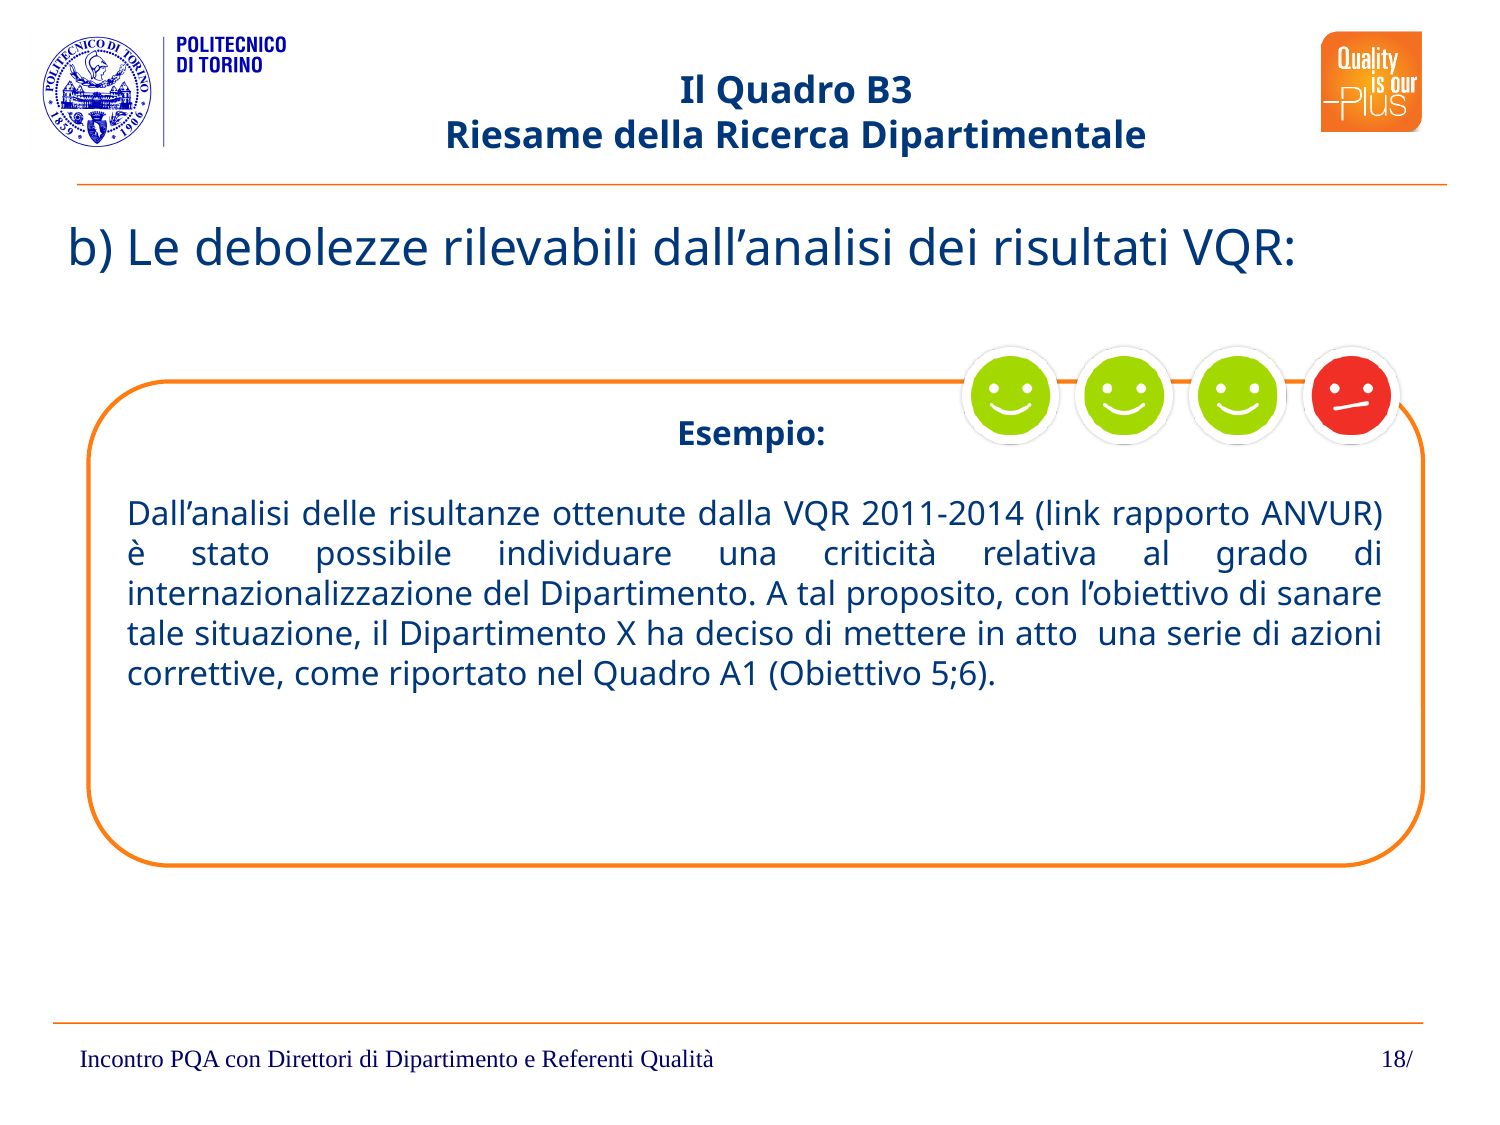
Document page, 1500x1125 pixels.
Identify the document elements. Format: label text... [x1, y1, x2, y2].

picture [936, 302, 1424, 492]
title Il Quadro B3 Riesame della Ricerca Dipartimentale [194, 66, 1399, 165]
text_box Esempio: Dall’analisi delle risultanze ottenute dalla VQR 2011-2014 (link rapporto ANVUR) è stato possibile individuare una criticità relativa al grado di internazionalizzazione del Dipartimento. A tal proposito, con l’obiettivo di sanare tale situazione, il Dipartimento X ha deciso di mettere in atto una serie di azioni correttive, come riportato nel Quadro A1 (Obiettivo 5;6). [86, 379, 1426, 868]
picture [29, 30, 301, 154]
list b) Le debolezze rilevabili dall’analisi dei risultati VQR: [52, 207, 1458, 1012]
picture [1321, 30, 1422, 132]
